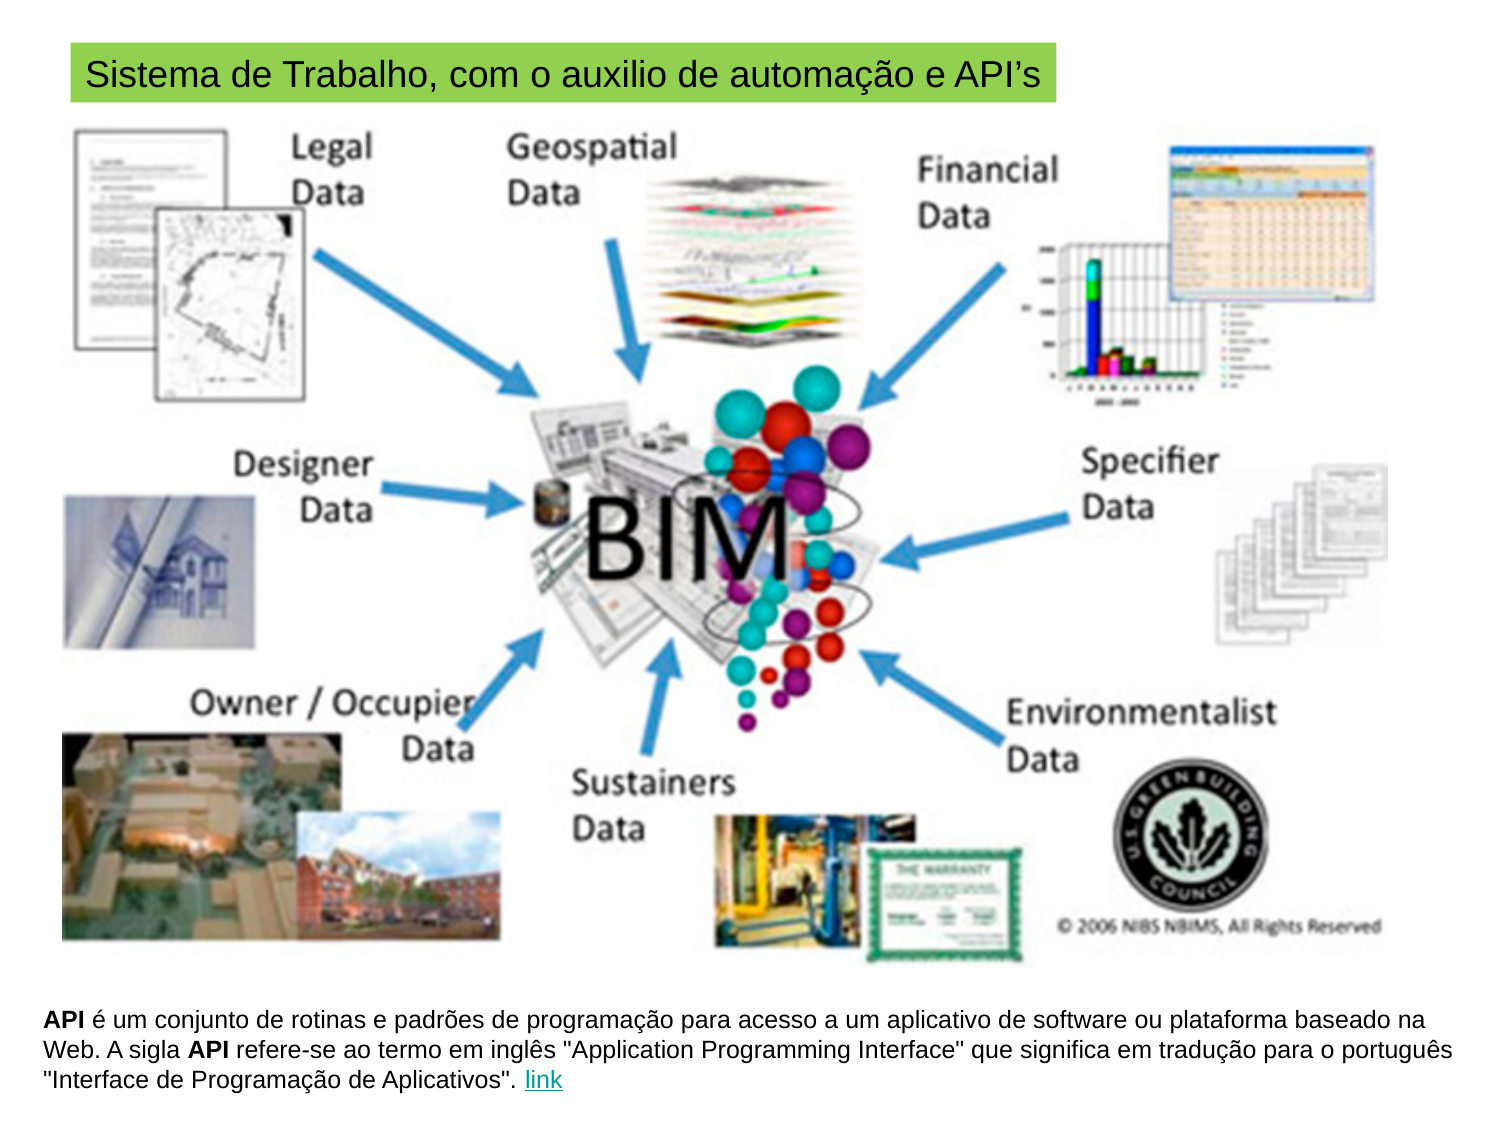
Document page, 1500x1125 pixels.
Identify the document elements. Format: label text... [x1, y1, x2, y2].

picture [61, 125, 1388, 968]
text_box Sistema de Trabalho, com o auxilio de automação e API’s [70, 42, 1057, 103]
text_box API é um conjunto de rotinas e padrões de programação para acesso a um aplicativo de software ou plataforma baseado na Web. A sigla API refere-se ao termo em inglês "Application Programming Interface" que significa em tradução para o português "Interface de Programação de Aplicativos". link [28, 996, 1500, 1125]
